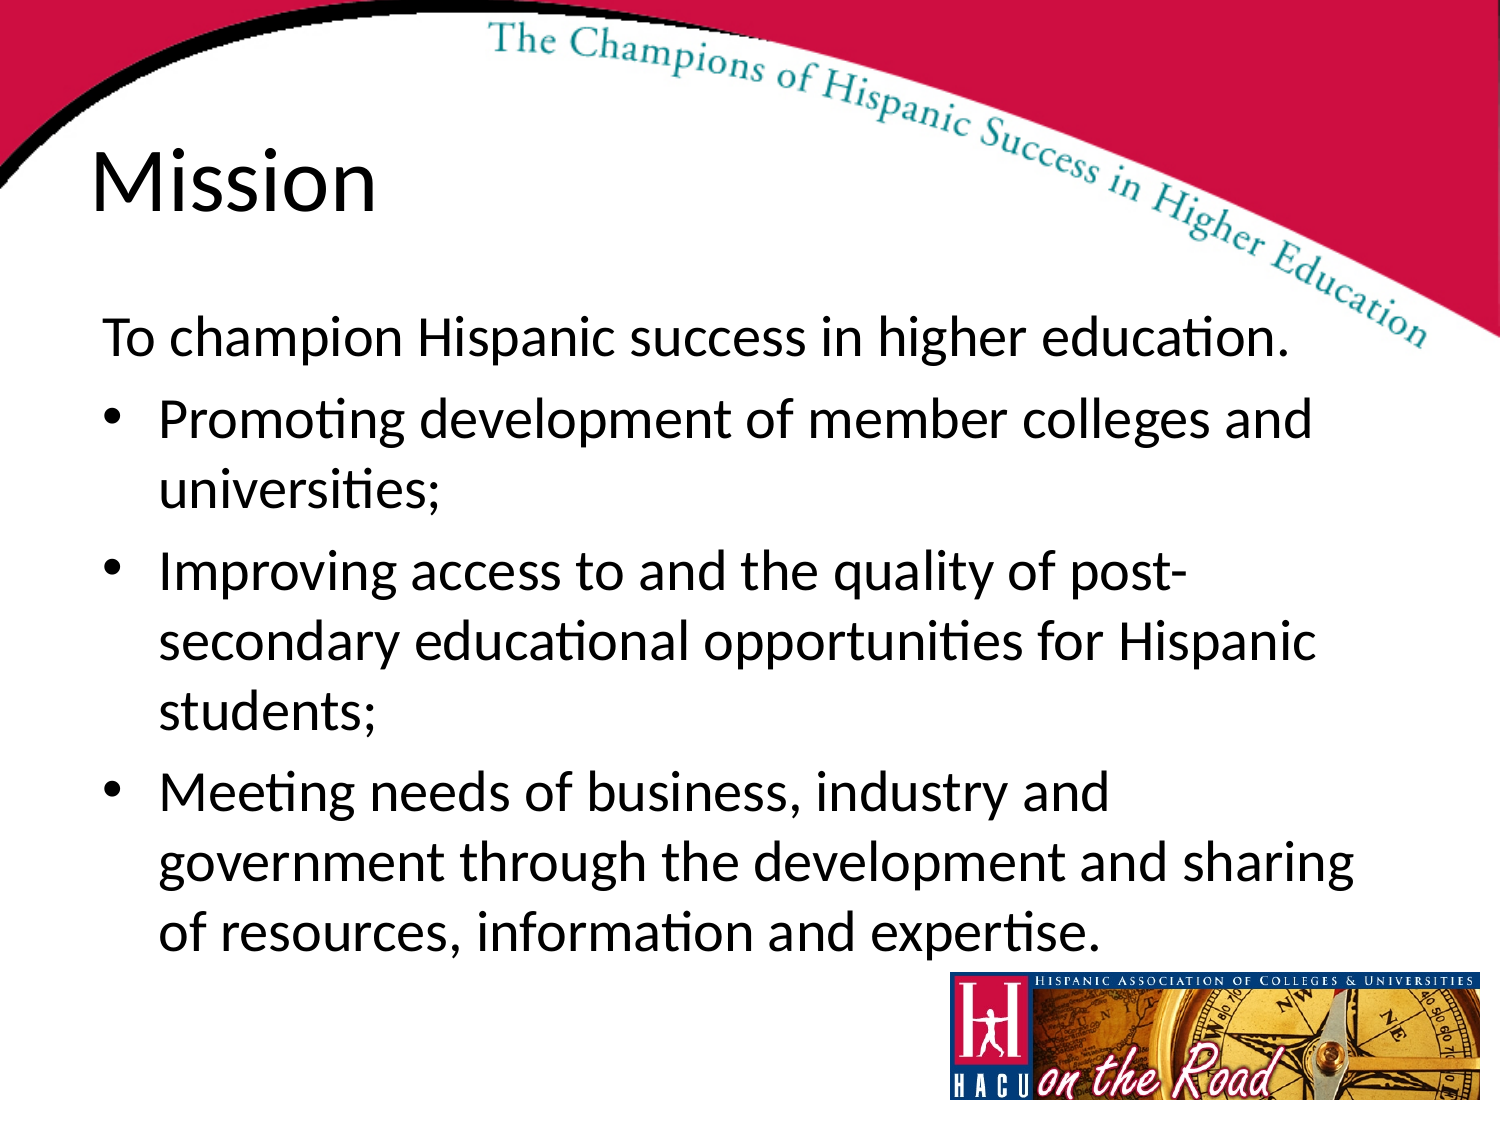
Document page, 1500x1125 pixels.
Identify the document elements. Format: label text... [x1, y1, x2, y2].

text_box To champion Hispanic success in higher education. Promoting development of member colleges and universities; Improving access to and the quality of post-secondary educational opportunities for Hispanic students; Meeting needs of business, industry and government through the development and sharing of resources, information and expertise. [87, 291, 1375, 971]
picture [0, 0, 1500, 1125]
text_box Mission [74, 112, 1425, 300]
